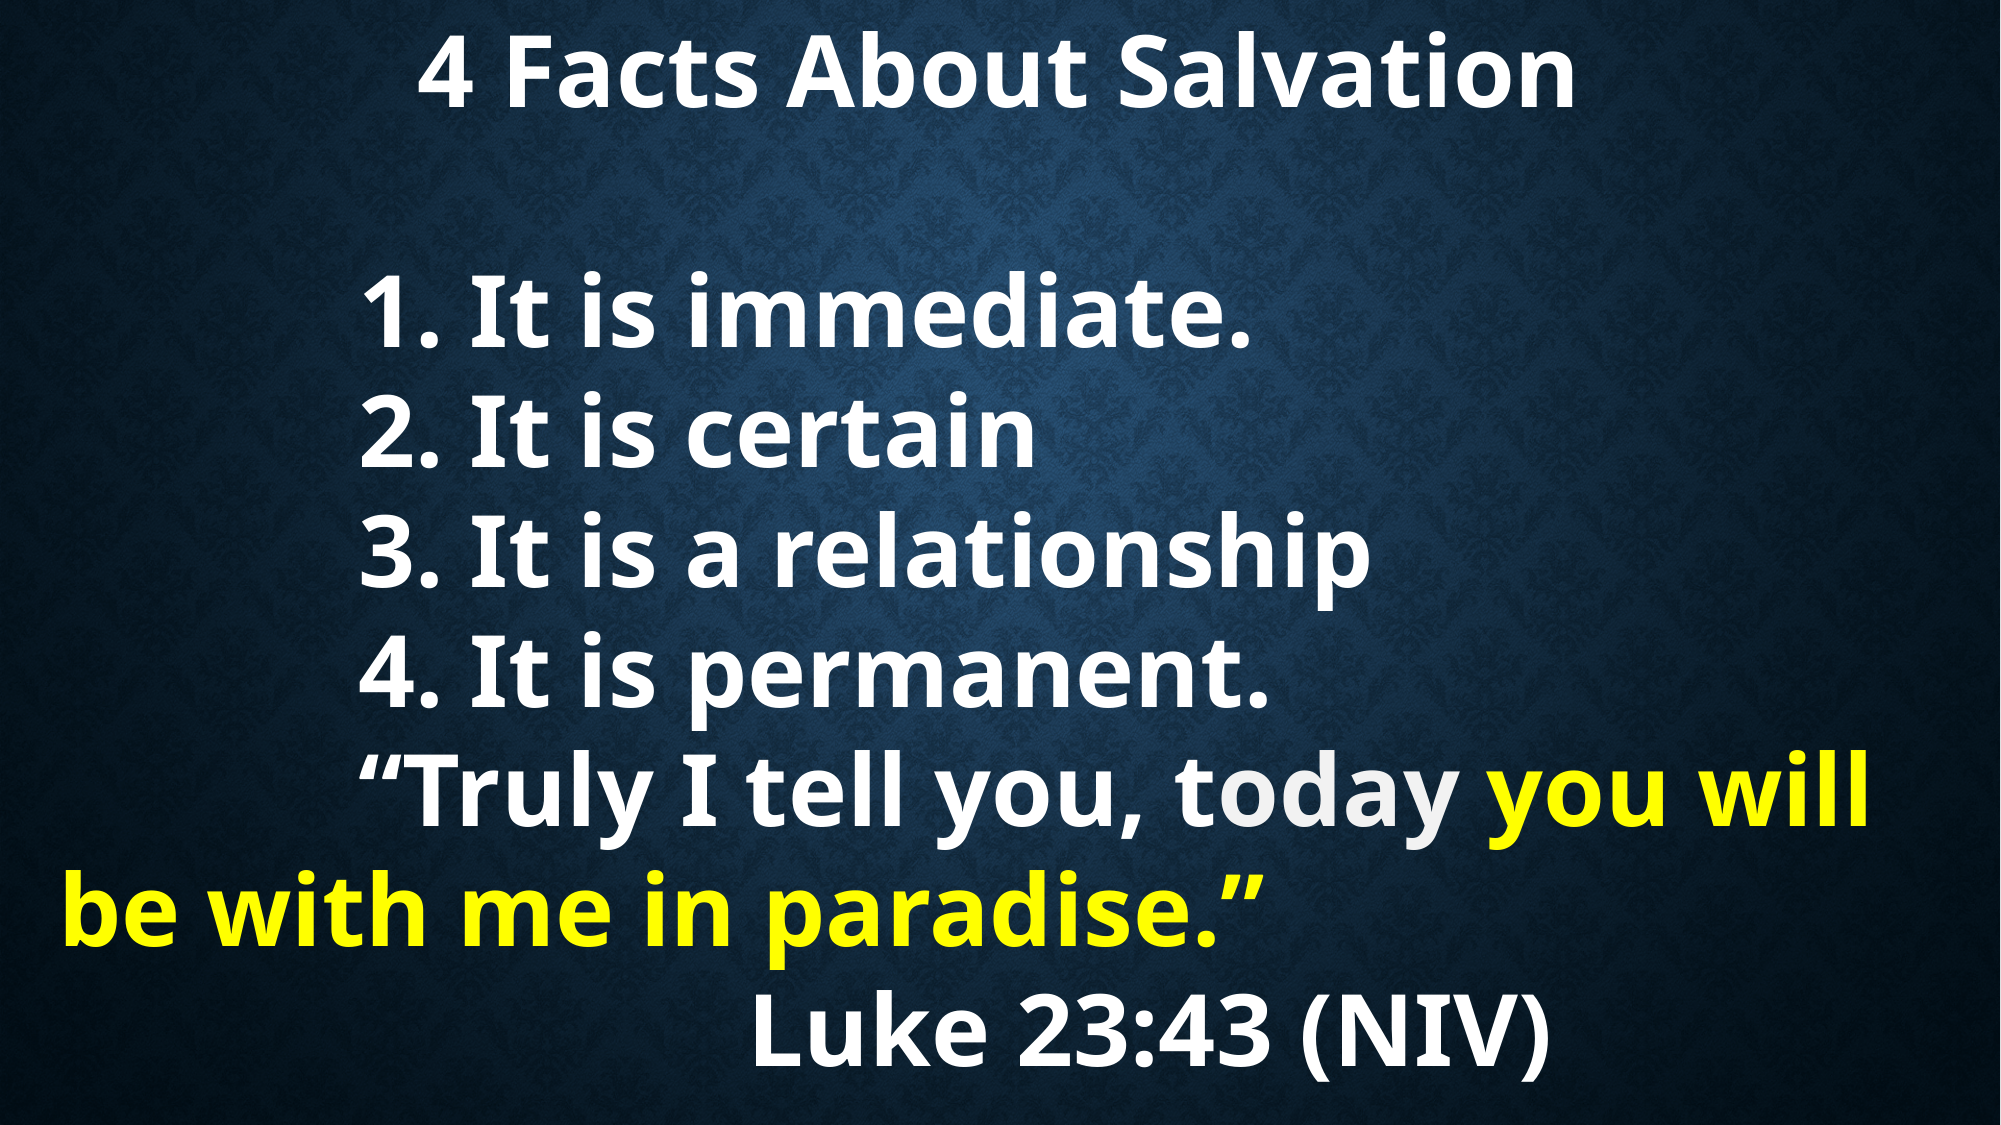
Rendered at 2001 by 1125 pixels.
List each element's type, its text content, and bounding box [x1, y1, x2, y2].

text_box 4 Facts About Salvation 1. It is immediate. 2. It is certain 3. It is a relationship 4. It is permanent. “Truly I tell you, today you will be with me in paradise.” Luke 23:43 (NIV) [43, 0, 1957, 1125]
